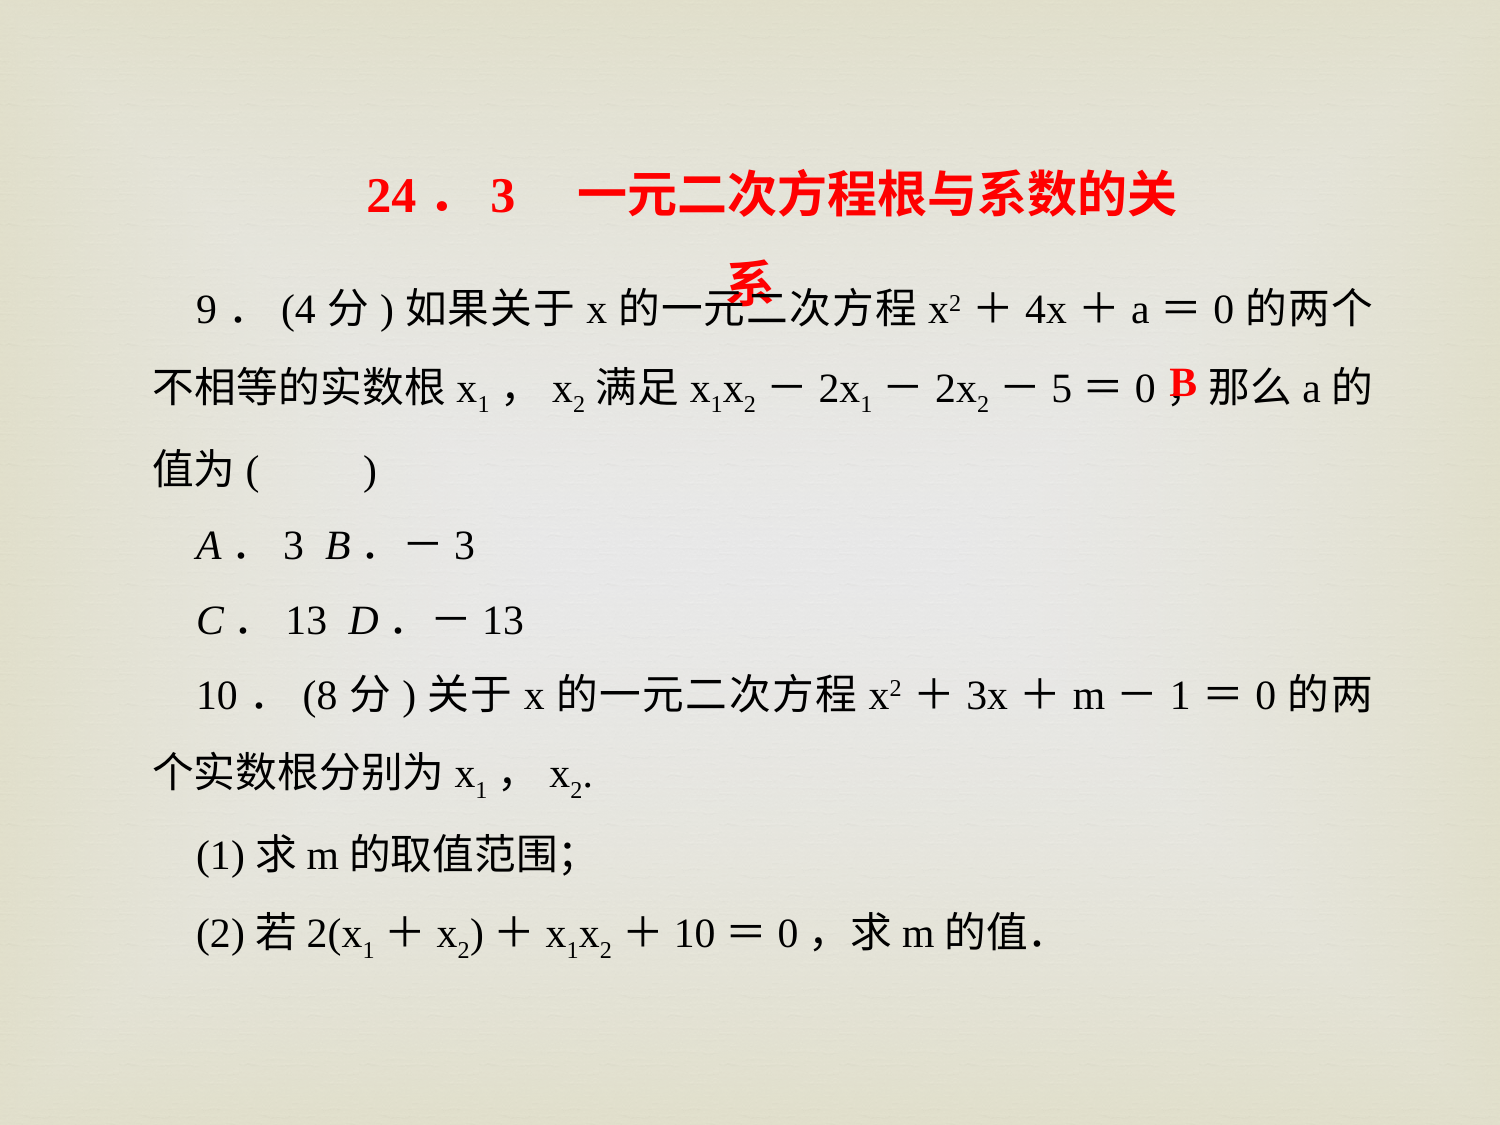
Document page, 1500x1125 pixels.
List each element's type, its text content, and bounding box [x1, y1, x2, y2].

text_box 9．(4分)如果关于x的一元二次方程x2＋4x＋a＝0的两个不相等的实数根x1，x2满足x1x2－2x1－2x2－5＝0，那么a的值为( ) A．3 B．－3 C．13 D．－13 10．(8分)关于x的一元二次方程x2＋3x＋m－1＝0的两个实数根分别为x1，x2. (1)求m的取值范围； (2)若2(x1＋x2)＋x1x2＋10＝0，求m的值． [137, 249, 1388, 971]
text_box B [1154, 346, 1212, 412]
text_box 24．3 一元二次方程根与系数的关系 [304, 124, 1196, 230]
